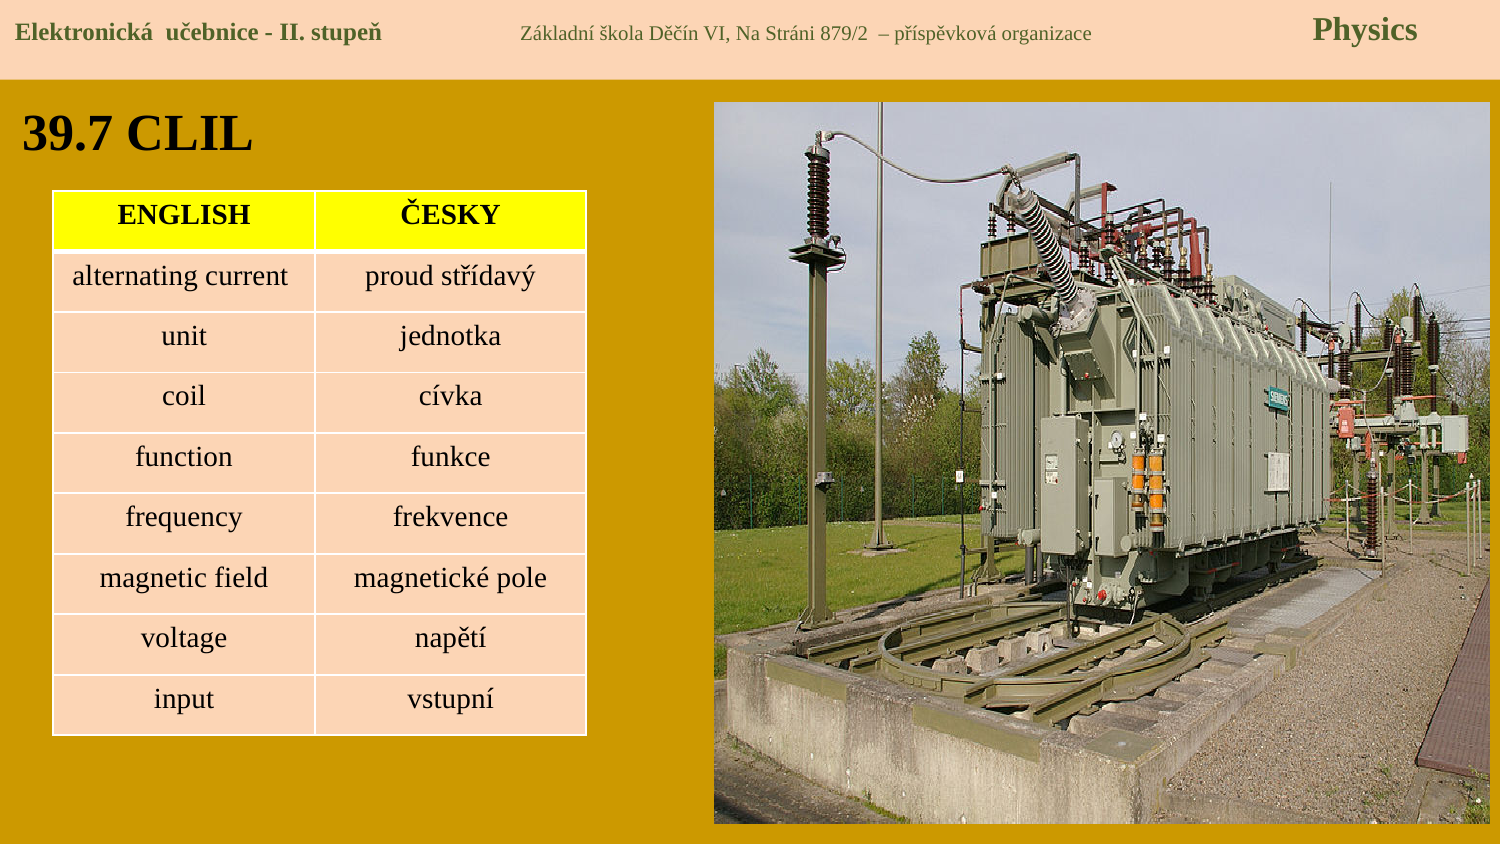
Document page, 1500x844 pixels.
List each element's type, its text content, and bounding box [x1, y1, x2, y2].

table_cell frekvence [316, 494, 585, 553]
table_cell magnetic field [54, 555, 314, 613]
table_cell proud střídavý [316, 254, 585, 311]
table_header ENGLISH [54, 192, 314, 249]
table_cell coil [54, 373, 314, 432]
table_cell jednotka [316, 313, 585, 372]
table_cell input [54, 676, 314, 734]
table_cell napětí [316, 615, 585, 674]
table_header ČESKY [316, 192, 585, 249]
title 39.7 CLIL [7, 80, 302, 179]
table_cell voltage [54, 615, 314, 674]
picture [714, 102, 1491, 824]
table_cell magnetické pole [316, 555, 585, 613]
table_cell frequency [54, 494, 314, 553]
table_cell alternating current [54, 254, 314, 311]
text_box Elektronická učebnice - II. stupeň Základní škola Děčín VI, Na Stráni 879/2 – příspěvková organizace Physics [0, 0, 1500, 80]
table_cell cívka [316, 373, 585, 432]
table_cell unit [54, 313, 314, 372]
table_cell funkce [316, 434, 585, 492]
table_cell vstupní [316, 676, 585, 734]
table_cell function [54, 434, 314, 492]
